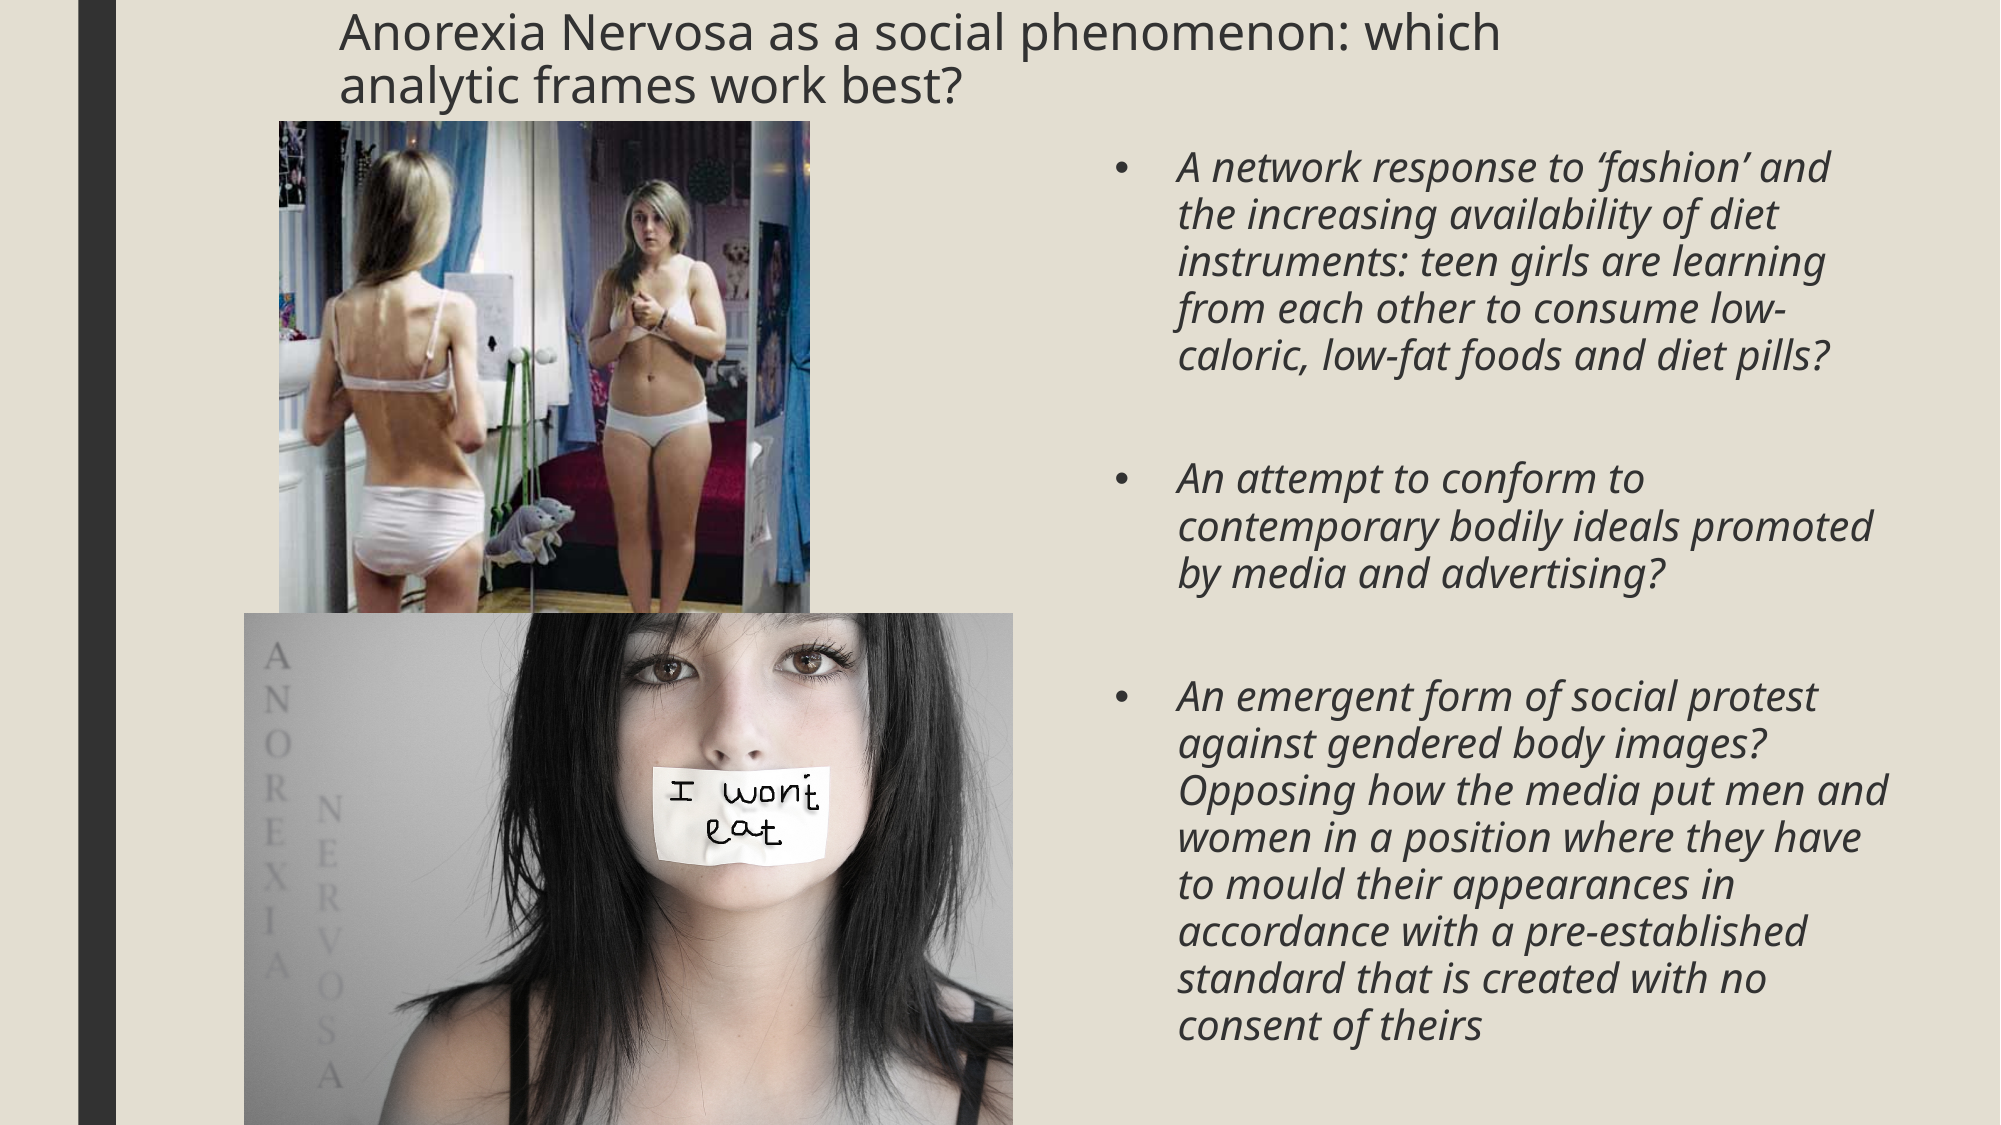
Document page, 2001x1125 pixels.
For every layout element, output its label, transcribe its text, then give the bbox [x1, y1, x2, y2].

list A network response to ‘fashion’ and the increasing availability of diet instruments: teen girls are learning from each other to consume low-caloric, low-fat foods and diet pills? An attempt to conform to contemporary bodily ideals promoted by media and advertising? An emergent form of social protest against gendered body images? Opposing how the media put men and women in a position where they have to mould their appearances in accordance with a pre-established standard that is created with no consent of theirs [1012, 137, 1913, 1093]
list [279, 121, 810, 613]
title Anorexia Nervosa as a social phenomenon: which analytic frames work best? [324, 0, 1675, 126]
picture [244, 613, 1013, 1125]
